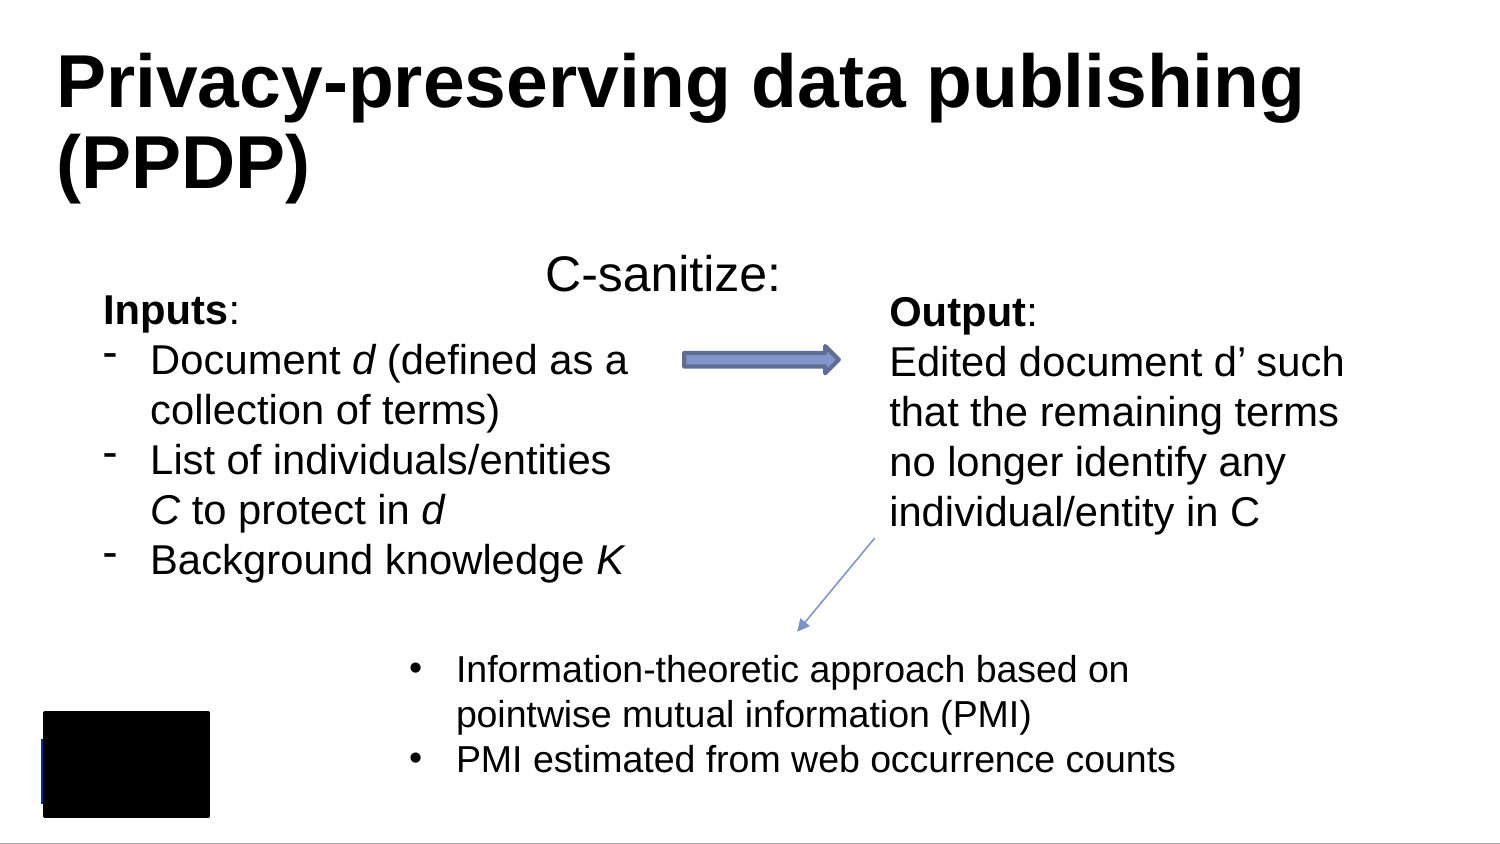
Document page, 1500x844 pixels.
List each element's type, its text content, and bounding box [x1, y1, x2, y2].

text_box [796, 537, 875, 632]
title Privacy-preserving data publishing (PPDP) [41, 87, 1436, 212]
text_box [44, 233, 1389, 817]
